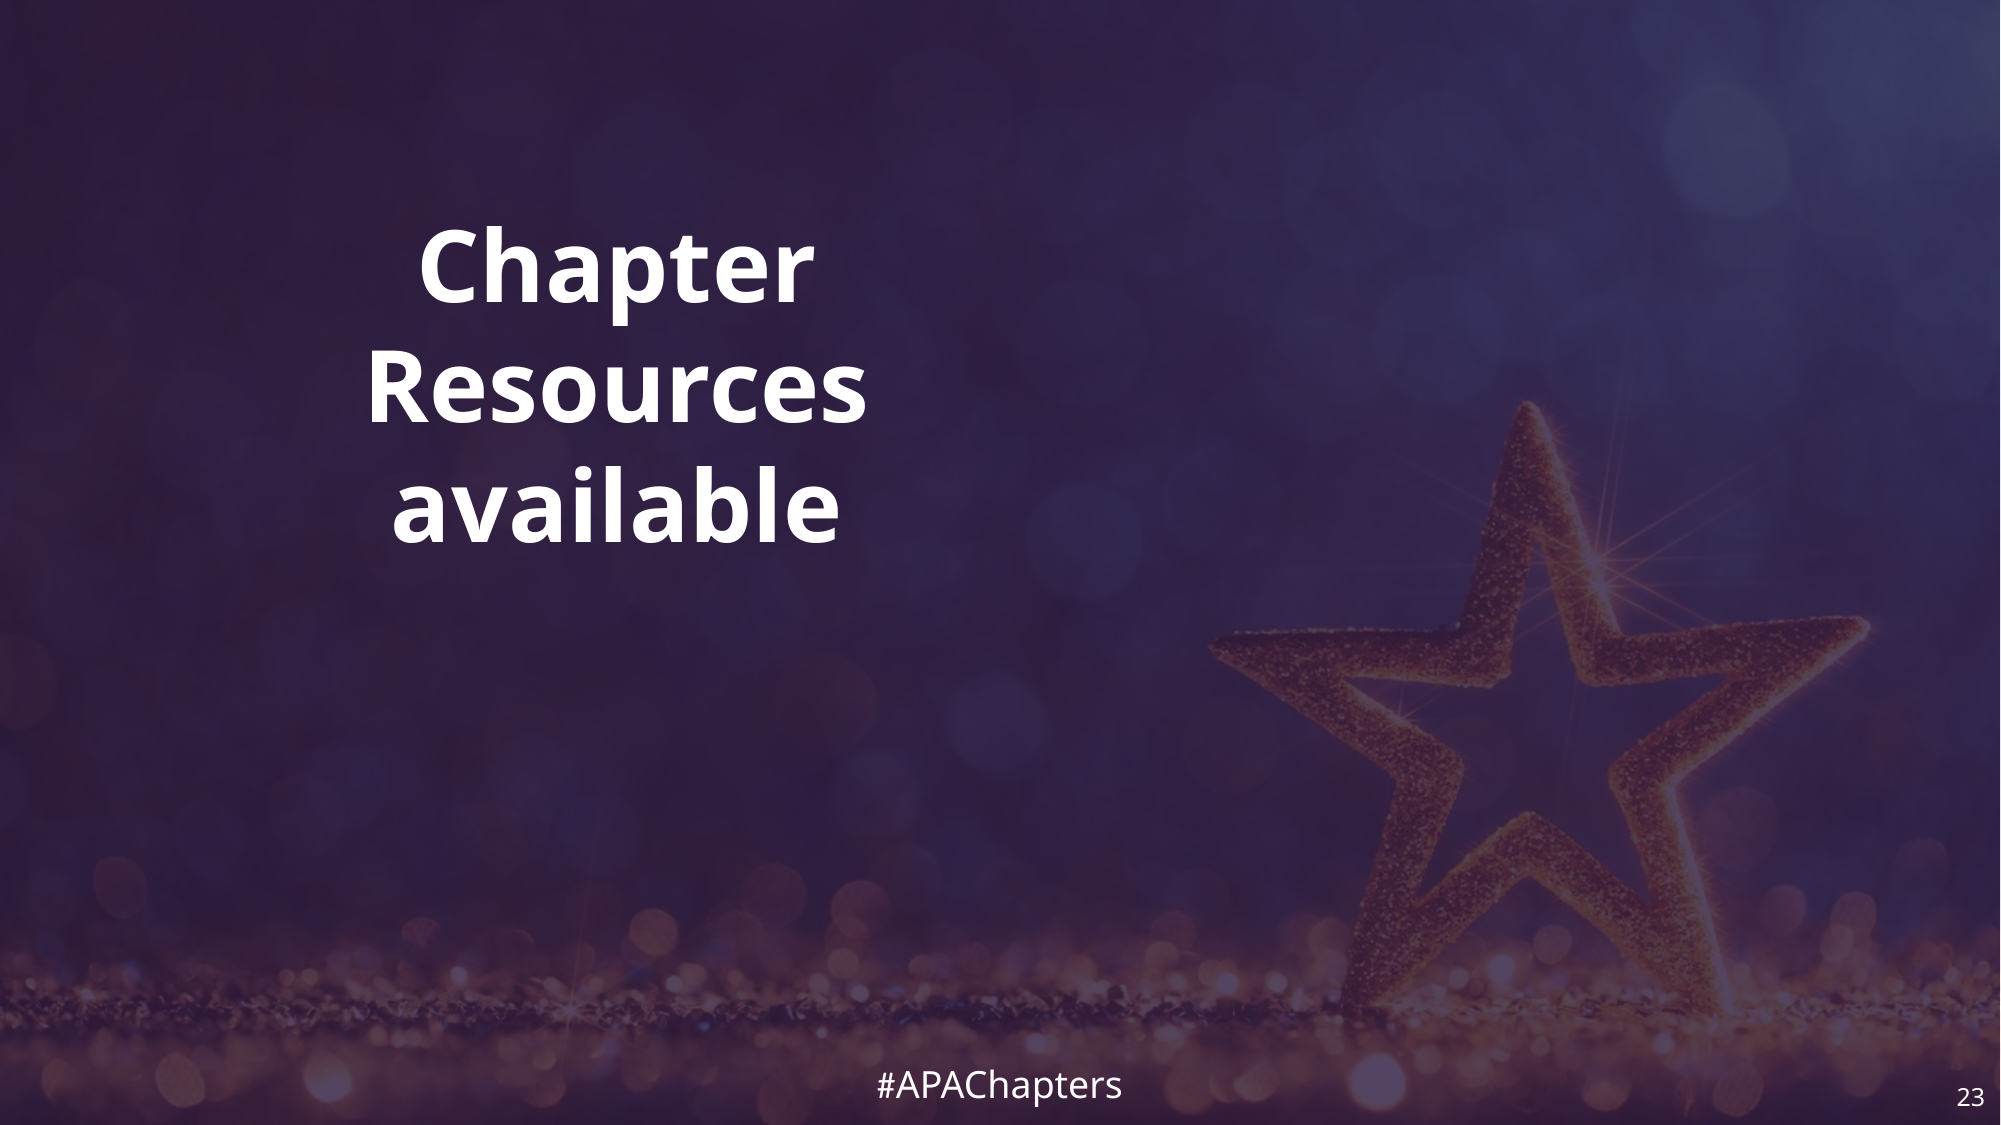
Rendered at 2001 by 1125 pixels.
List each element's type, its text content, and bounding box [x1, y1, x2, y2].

slide_number 23 [1872, 1074, 2000, 1125]
list Chapter Resources available [161, 186, 1078, 578]
